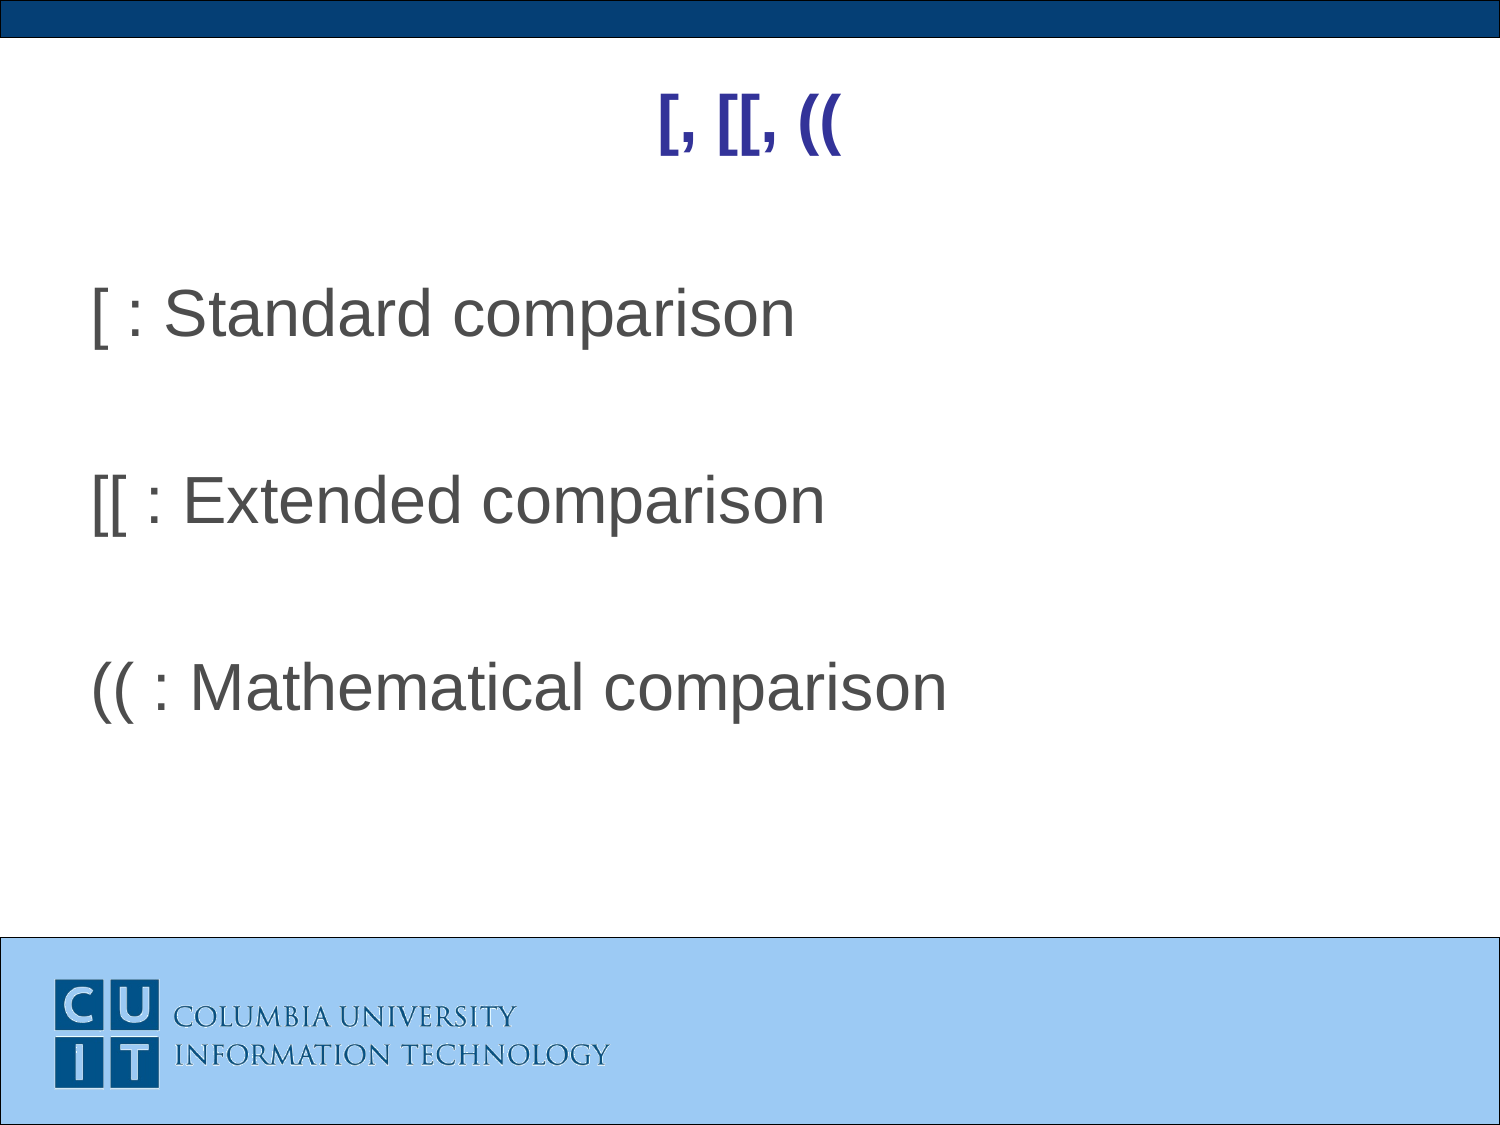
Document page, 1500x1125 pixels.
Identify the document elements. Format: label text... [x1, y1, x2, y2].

list [ : Standard comparison [[ : Extended comparison (( : Mathematical comparison [74, 262, 1426, 901]
picture [50, 977, 625, 1090]
title [, [[, (( [74, 44, 1426, 188]
